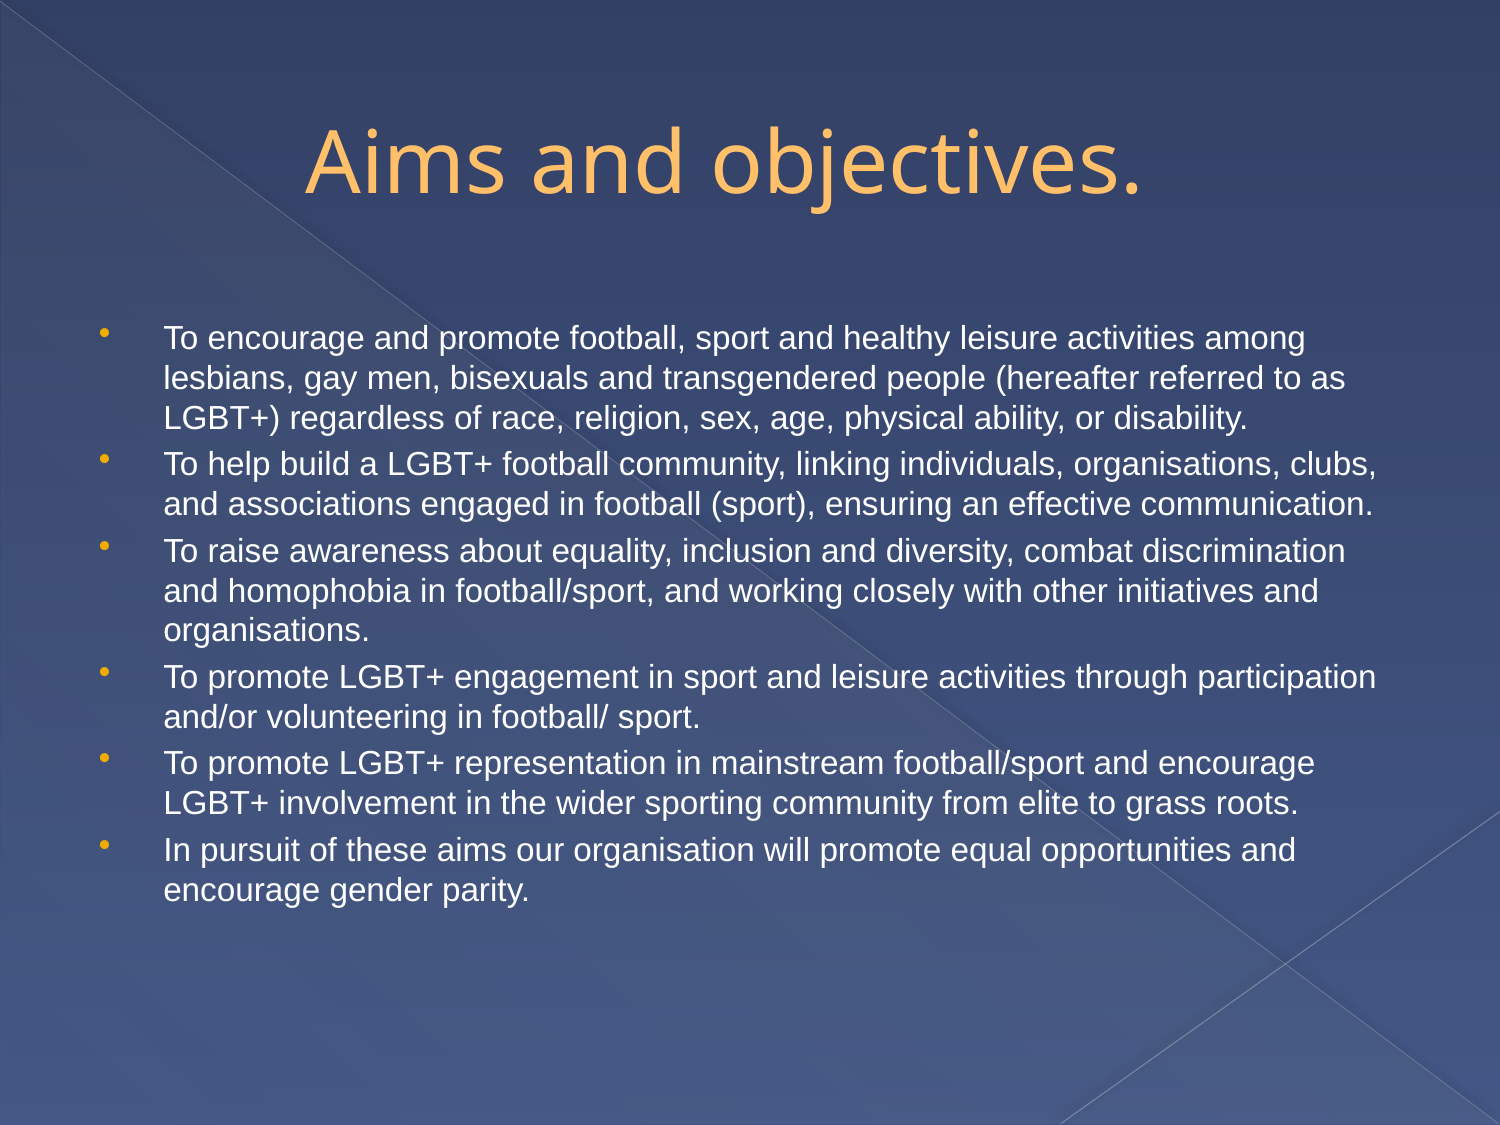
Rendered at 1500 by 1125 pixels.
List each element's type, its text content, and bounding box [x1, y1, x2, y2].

title Aims and objectives. [75, 43, 1425, 274]
list To encourage and promote football, sport and healthy leisure activities among lesbians, gay men, bisexuals and transgendered people (hereafter referred to as LGBT+) regardless of race, religion, sex, age, physical ability, or disability. To help build a LGBT+ football community, linking individuals, organisations, clubs, and associations engaged in football (sport), ensuring an effective communication. To raise awareness about equality, inclusion and diversity, combat discrimination and homophobia in football/sport, and working closely with other initiatives and organisations. To promote LGBT+ engagement in sport and leisure activities through participation and/or volunteering in football/ sport. To promote LGBT+ representation in mainstream football/sport and encourage LGBT+ involvement in the wider sporting community from elite to grass roots. In pursuit of these aims our organisation will promote equal opportunities and encourage gender parity. [75, 308, 1425, 1059]
